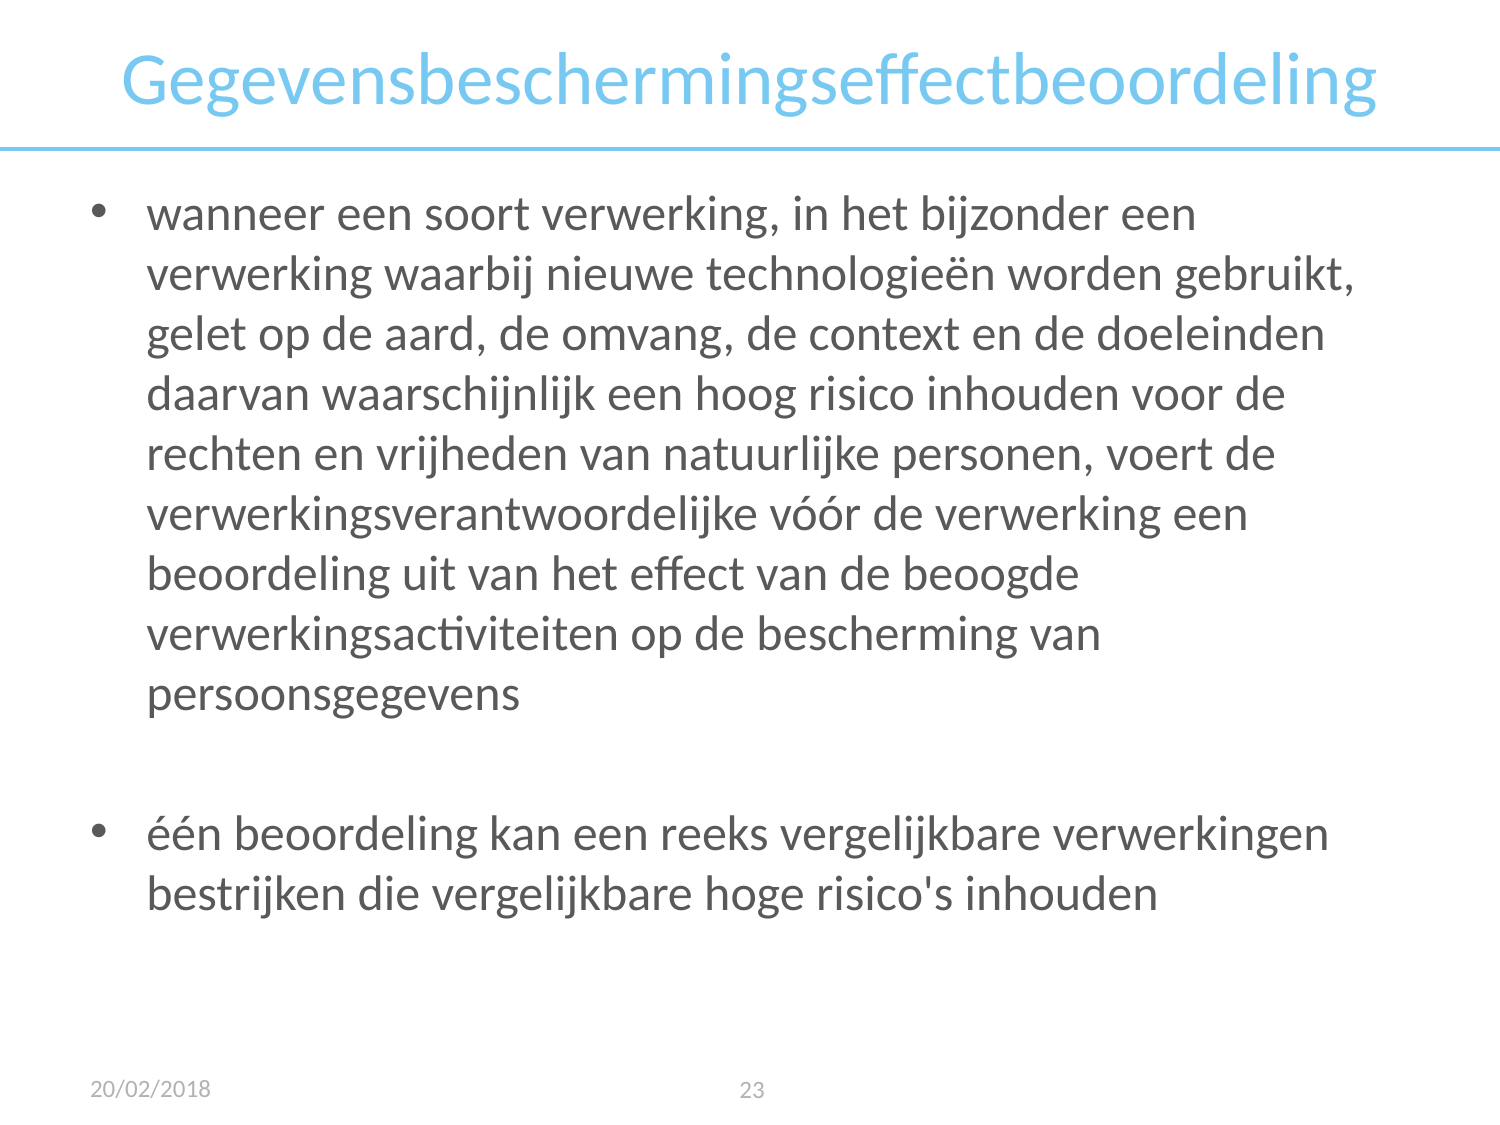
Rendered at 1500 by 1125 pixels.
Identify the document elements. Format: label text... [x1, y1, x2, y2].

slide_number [75, 1057, 425, 1118]
title Gegevensbeschermingseffectbeoordeling [0, 0, 1500, 149]
slide_number 23 [577, 1058, 928, 1119]
list wanneer een soort verwerking, in het bijzonder een verwerking waarbij nieuwe technologieën worden gebruikt, gelet op de aard, de omvang, de context en de doeleinden daarvan waarschijnlijk een hoog risico inhouden voor de rechten en vrijheden van natuurlijke personen, voert de verwerkingsverantwoordelijke vóór de verwerking een beoordeling uit van het effect van de beoogde verwerkingsactiviteiten op de bescherming van persoonsgegevens één beoordeling kan een reeks vergelijkbare verwerkingen bestrijken die vergelijkbare hoge risico's inhouden [75, 172, 1425, 1035]
